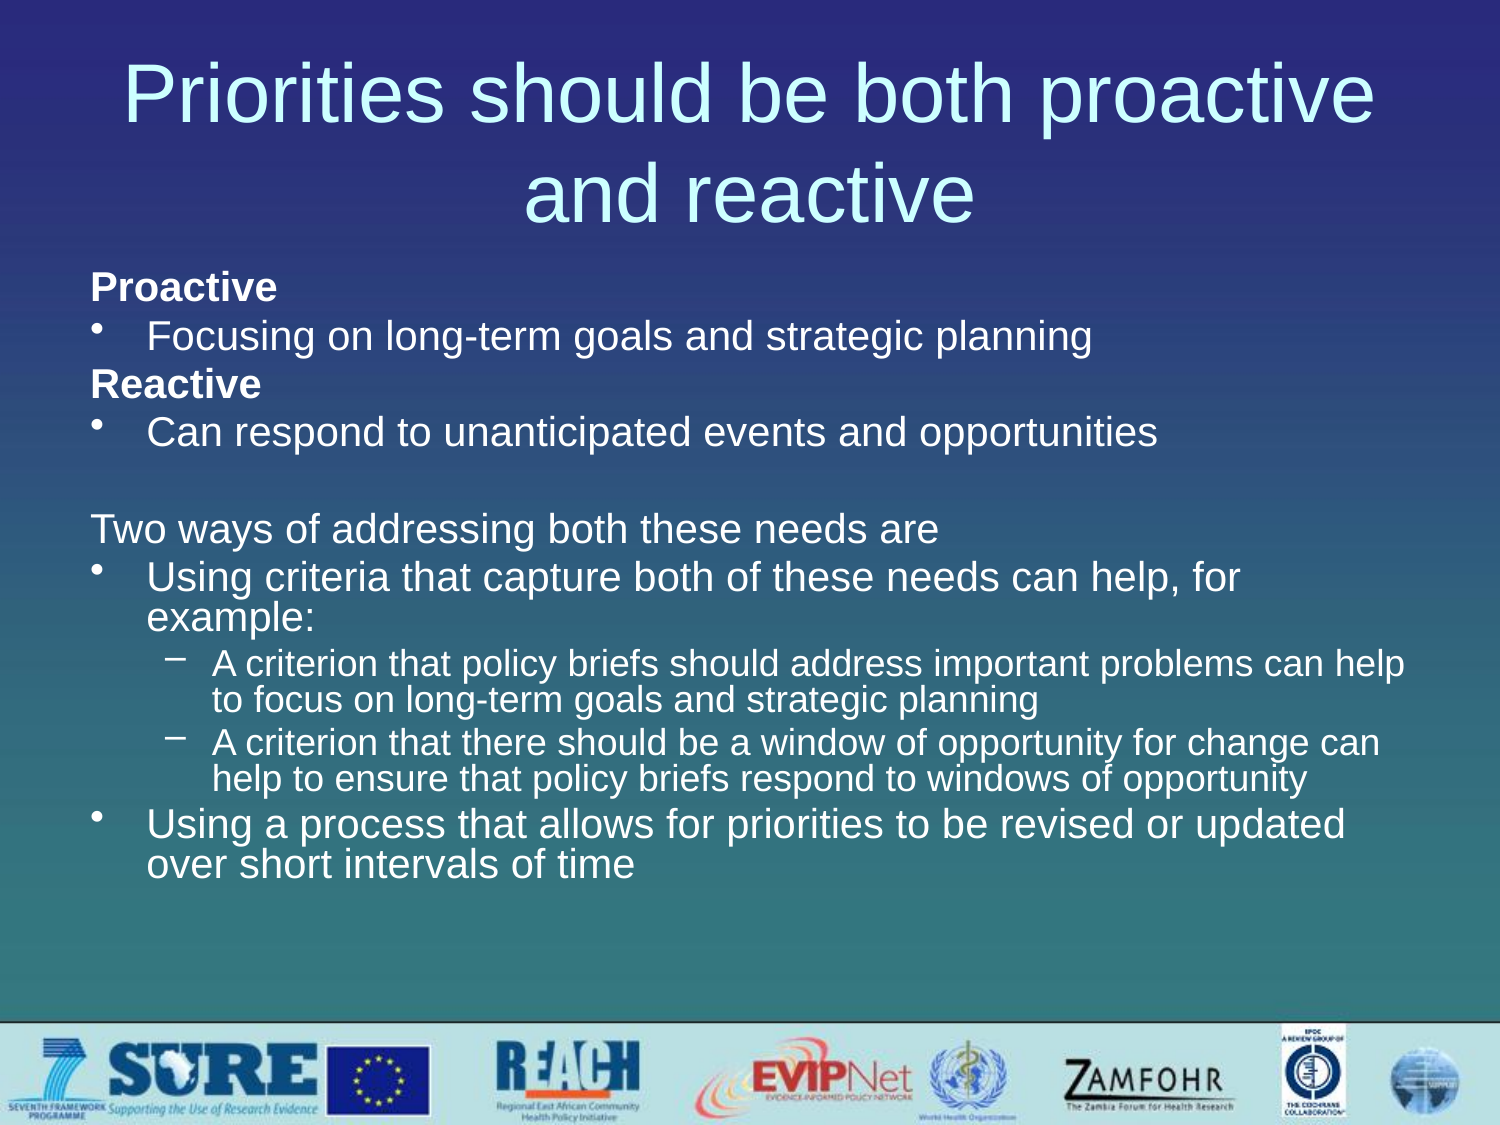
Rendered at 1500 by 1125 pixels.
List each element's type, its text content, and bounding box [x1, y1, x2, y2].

list Proactive Focusing on long-term goals and strategic planning Reactive Can respond to unanticipated events and opportunities Two ways of addressing both these needs are Using criteria that capture both of these needs can help, for example: A criterion that policy briefs should address important problems can help to focus on long-term goals and strategic planning A criterion that there should be a window of opportunity for change can help to ensure that policy briefs respond to windows of opportunity Using a process that allows for priorities to be revised or updated over short intervals of time [74, 262, 1426, 1006]
title Priorities should be both proactive and reactive [74, 44, 1426, 233]
picture [0, 0, 1500, 1125]
